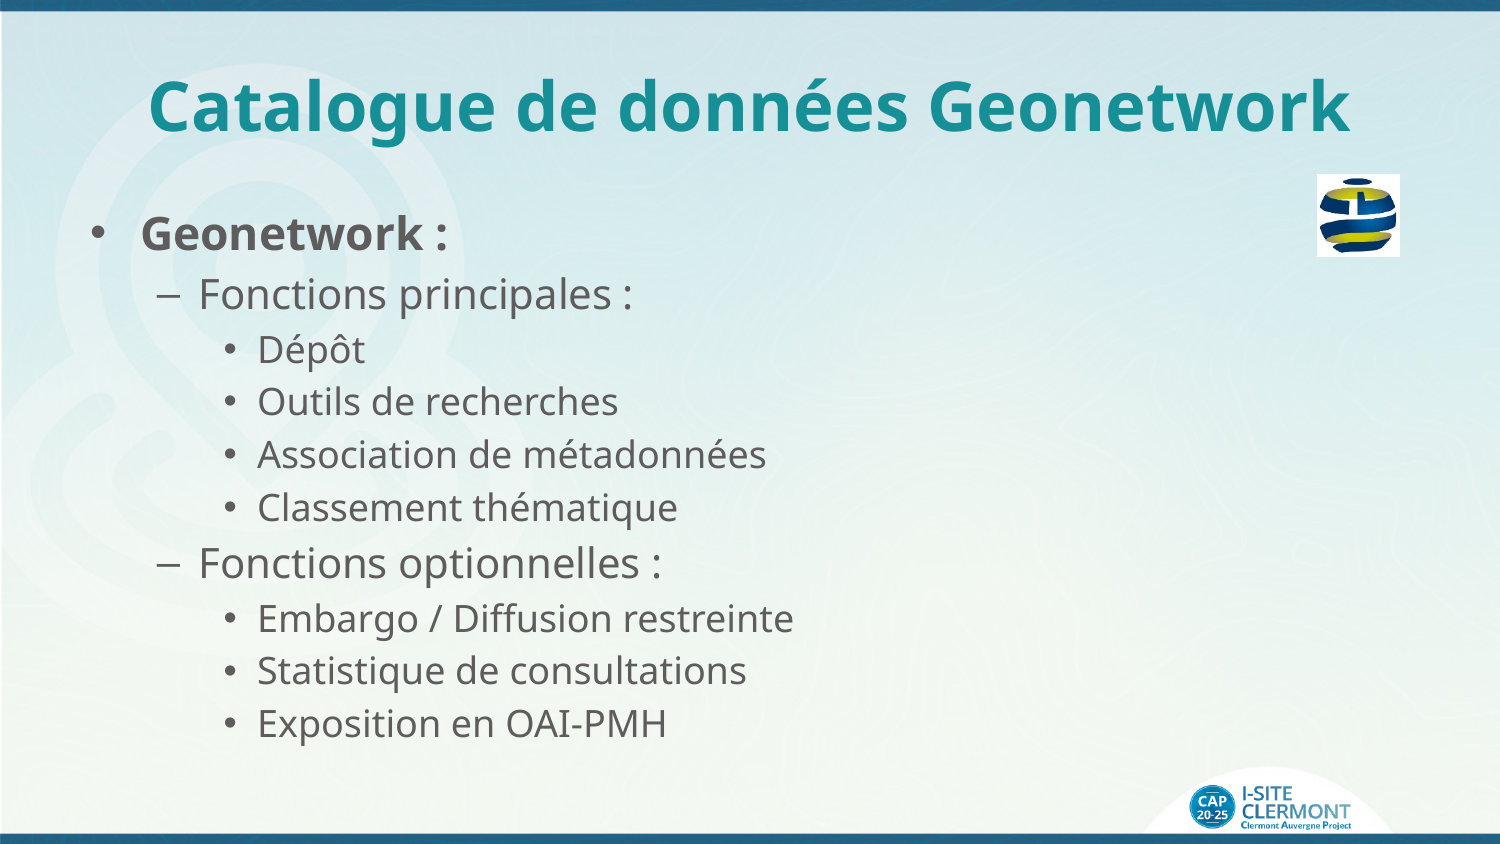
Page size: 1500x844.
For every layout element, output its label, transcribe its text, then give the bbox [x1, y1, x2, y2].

picture [0, 0, 1500, 12]
picture [0, 776, 1500, 844]
title Catalogue de données Geonetwork [75, 33, 1425, 175]
picture [1316, 174, 1400, 258]
list Geonetwork : Fonctions principales : Dépôt Outils de recherches Association de métadonnées Classement thématique Fonctions optionnelles : Embargo / Diffusion restreinte Statistique de consultations Exposition en OAI-PMH [75, 196, 1425, 754]
